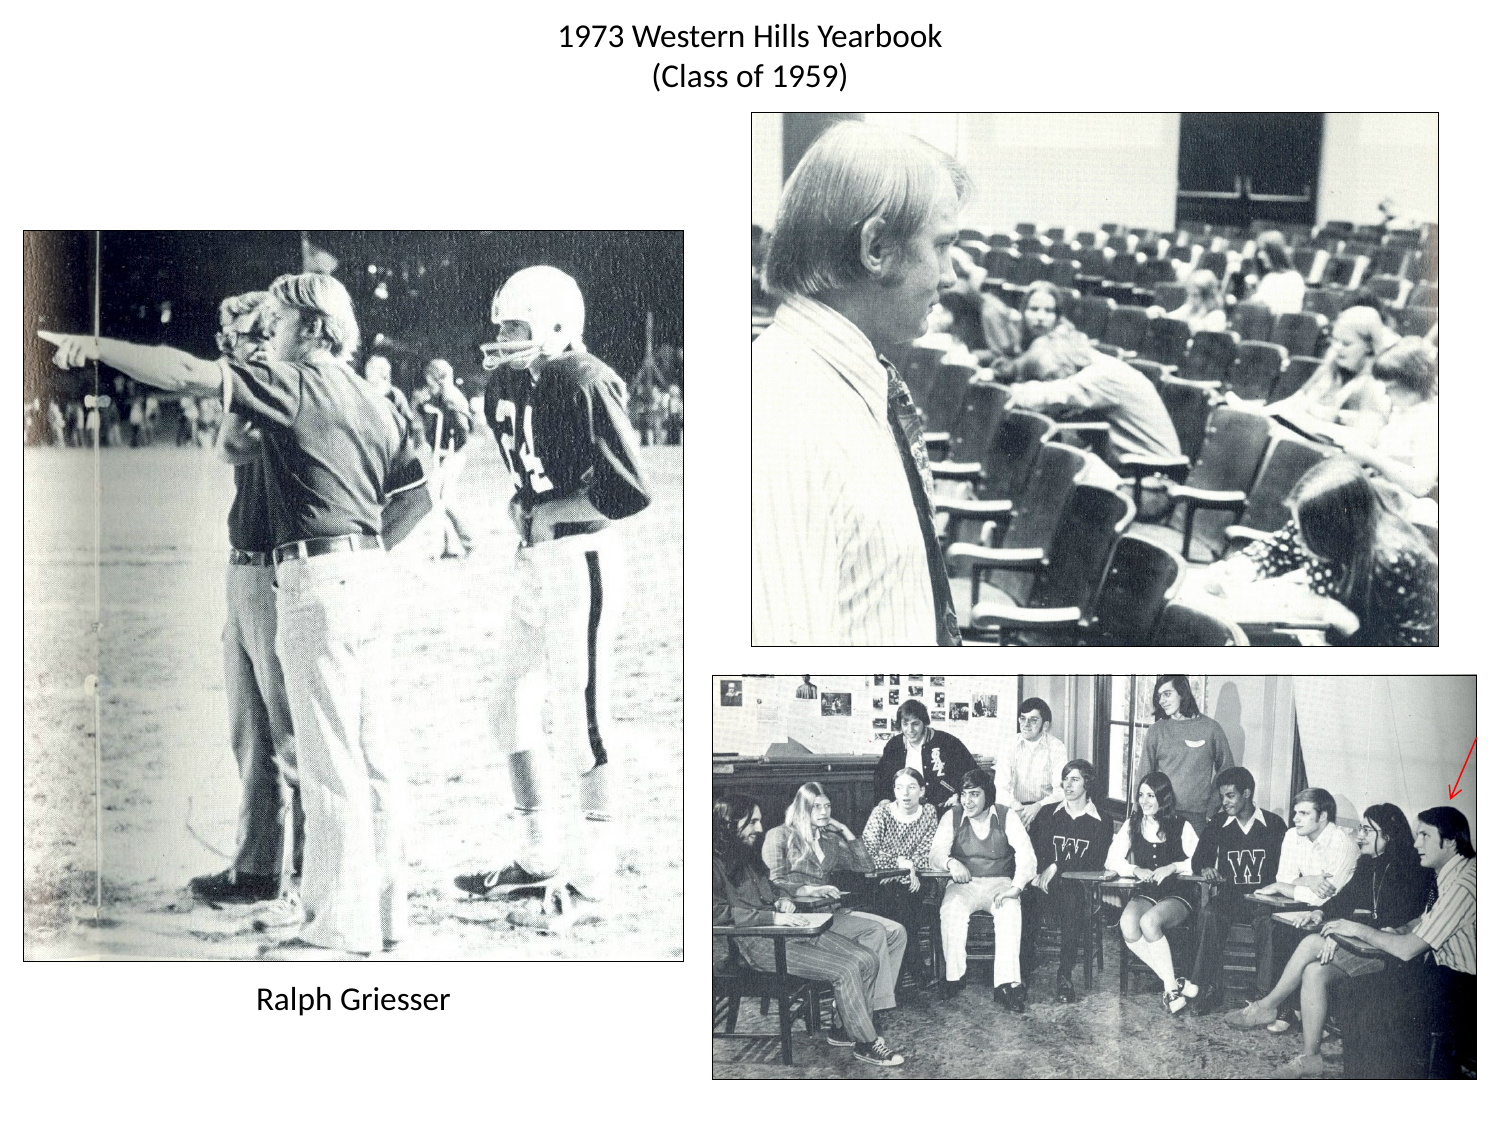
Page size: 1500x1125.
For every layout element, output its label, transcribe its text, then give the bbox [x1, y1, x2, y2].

text_box Ralph Griesser [241, 970, 466, 1024]
picture [23, 229, 685, 963]
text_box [712, 112, 1477, 1081]
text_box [1449, 737, 1477, 801]
text_box 1973 Western Hills Yearbook (Class of 1959) [542, 6, 958, 102]
